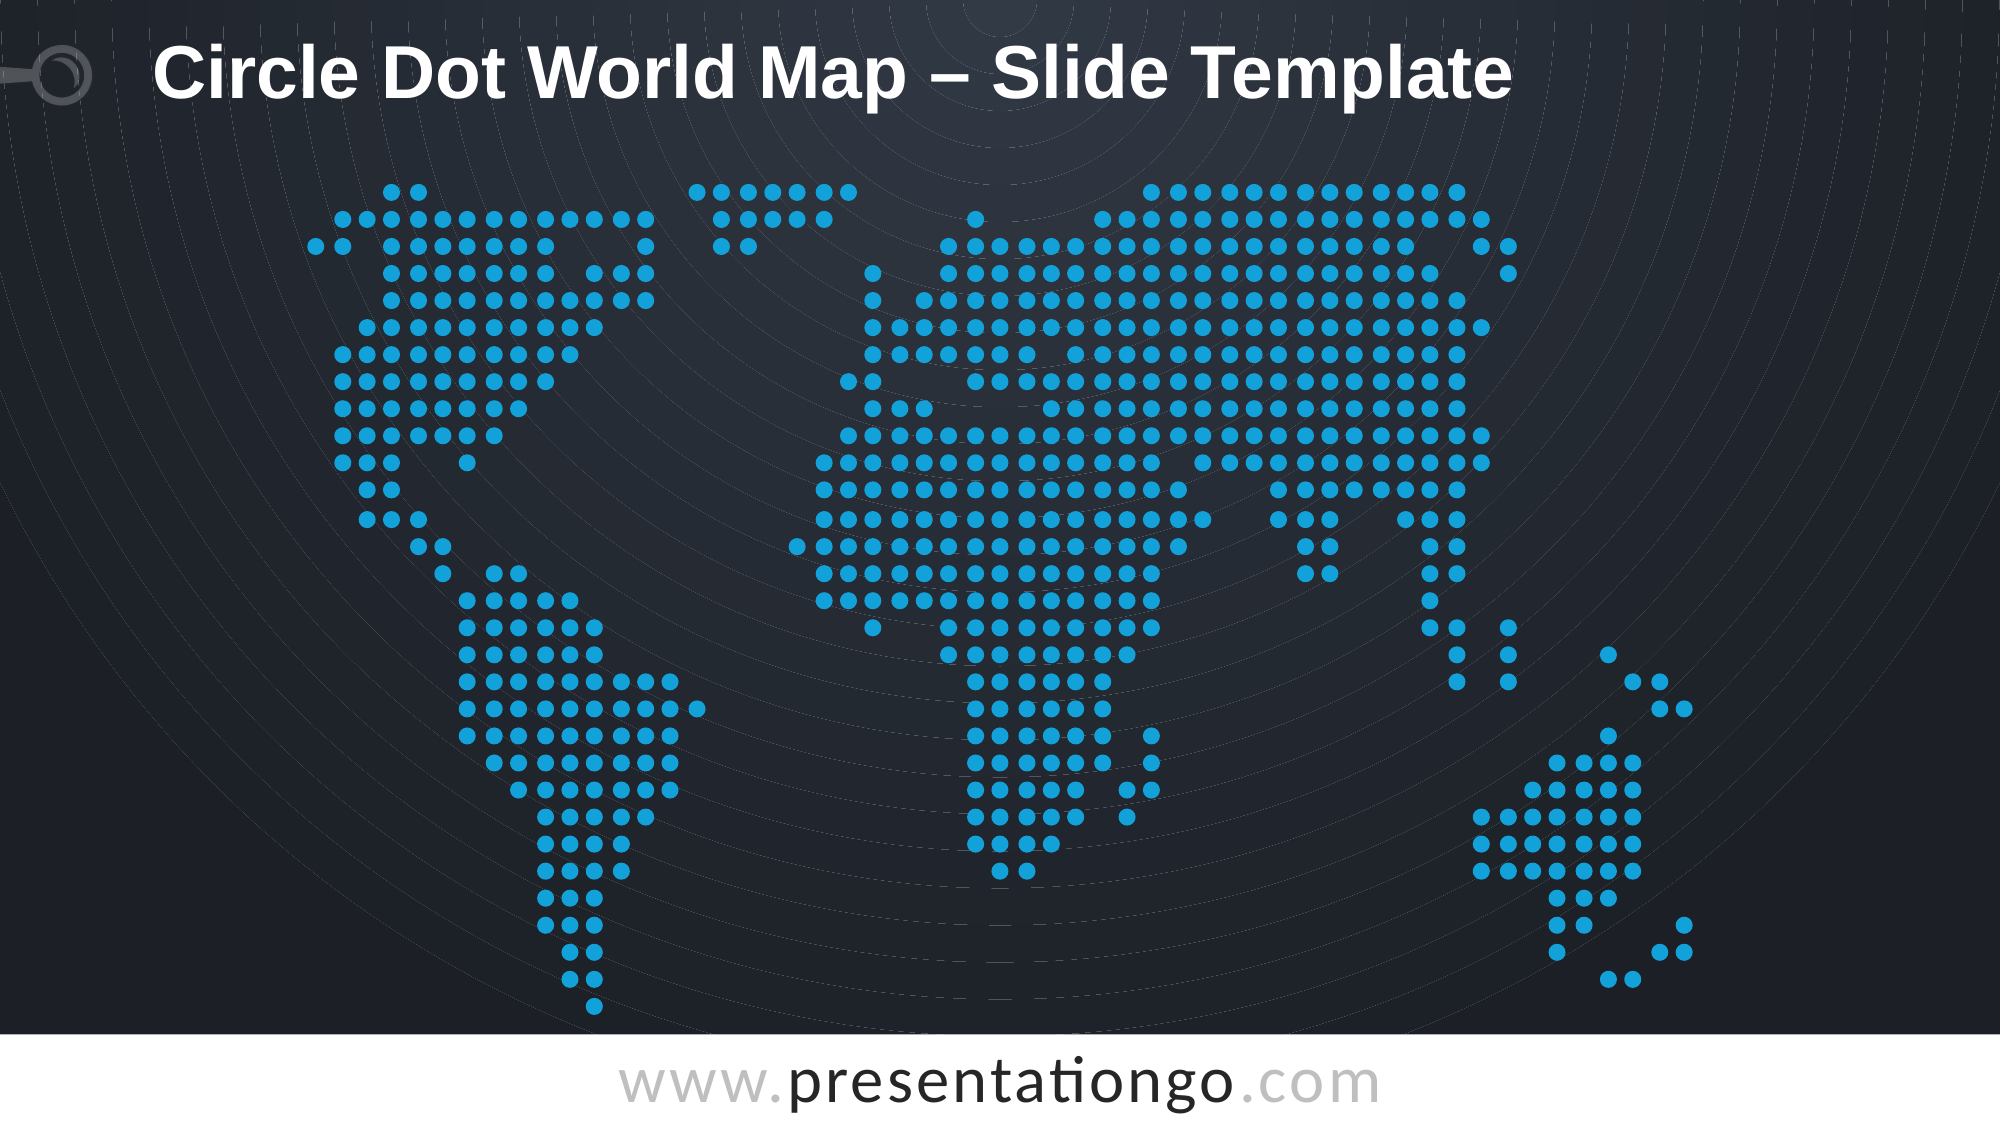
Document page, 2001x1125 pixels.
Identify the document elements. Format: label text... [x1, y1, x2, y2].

text_box [1118, 373, 1136, 391]
text_box [864, 400, 882, 418]
text_box [510, 592, 528, 610]
text_box [612, 673, 630, 691]
text_box [585, 292, 603, 310]
text_box [1421, 210, 1439, 228]
text_box [991, 373, 1009, 391]
text_box [1169, 210, 1187, 228]
text_box [510, 781, 528, 799]
text_box [1575, 916, 1593, 934]
text_box [1118, 619, 1136, 637]
text_box [1142, 292, 1160, 310]
text_box [1245, 264, 1263, 283]
text_box [1421, 292, 1439, 310]
text_box [864, 619, 882, 637]
text_box [1067, 673, 1085, 691]
text_box [1297, 237, 1315, 255]
text_box [585, 673, 603, 691]
text_box [1018, 373, 1036, 391]
text_box [434, 373, 452, 391]
text_box [1269, 427, 1287, 445]
text_box [485, 592, 503, 610]
text_box [967, 619, 985, 637]
text_box [1169, 292, 1187, 310]
text_box [1624, 970, 1642, 988]
text_box [864, 292, 882, 310]
text_box [1397, 373, 1415, 391]
text_box [1018, 454, 1036, 472]
text_box [1018, 700, 1036, 718]
text_box [1575, 835, 1593, 853]
text_box [561, 808, 579, 826]
text_box [967, 373, 985, 391]
text_box [1042, 292, 1060, 310]
text_box [1169, 346, 1187, 364]
text_box [1321, 319, 1339, 337]
text_box [1421, 183, 1439, 201]
text_box [1018, 565, 1036, 583]
text_box [1018, 781, 1036, 799]
text_box [1067, 511, 1085, 529]
text_box [967, 454, 985, 472]
text_box [967, 346, 985, 364]
text_box [1548, 754, 1566, 772]
text_box [485, 754, 503, 772]
text_box [561, 781, 579, 799]
text_box [585, 264, 603, 283]
text_box [967, 237, 985, 255]
text_box [510, 673, 528, 691]
text_box [1018, 264, 1036, 283]
text_box [1575, 889, 1593, 907]
text_box [458, 427, 476, 445]
text_box [940, 619, 958, 637]
text_box [1169, 319, 1187, 337]
text_box [991, 427, 1009, 445]
text_box [1042, 781, 1060, 799]
text_box [1448, 565, 1466, 583]
text_box [382, 454, 400, 472]
text_box [410, 373, 428, 391]
text_box [1599, 727, 1617, 745]
text_box [1321, 538, 1339, 556]
text_box [815, 481, 833, 499]
text_box [1599, 646, 1617, 664]
text_box [864, 592, 882, 610]
text_box [815, 538, 833, 556]
text_box [1042, 454, 1060, 472]
text_box [485, 565, 503, 583]
text_box [561, 889, 579, 907]
text_box [510, 346, 528, 364]
text_box [1245, 346, 1263, 364]
text_box [1372, 292, 1390, 310]
text_box [739, 210, 757, 228]
text_box [1499, 835, 1517, 853]
text_box [1094, 727, 1112, 745]
text_box [334, 237, 352, 255]
text_box [1421, 346, 1439, 364]
text_box [1345, 319, 1363, 337]
text_box [510, 727, 528, 745]
text_box [1269, 292, 1287, 310]
text_box [991, 862, 1009, 880]
text_box [991, 264, 1009, 283]
text_box [1448, 400, 1466, 418]
text_box [510, 237, 528, 255]
text_box [1524, 781, 1542, 799]
text_box [815, 183, 833, 201]
text_box [1421, 427, 1439, 445]
text_box [661, 700, 679, 718]
text_box [967, 292, 985, 310]
text_box [940, 592, 958, 610]
text_box [712, 210, 730, 228]
text_box [358, 319, 376, 337]
text_box [1194, 373, 1212, 391]
text_box [510, 619, 528, 637]
text_box [1421, 565, 1439, 583]
text_box [1397, 210, 1415, 228]
text_box [915, 481, 933, 499]
text_box [1018, 292, 1036, 310]
text_box [485, 292, 503, 310]
text_box [485, 237, 503, 255]
text_box [637, 754, 655, 772]
text_box [585, 754, 603, 772]
text_box [1297, 511, 1315, 529]
text_box [788, 210, 806, 228]
text_box [1624, 862, 1642, 880]
text_box [864, 481, 882, 499]
text_box [485, 427, 503, 445]
text_box [915, 538, 933, 556]
text_box [1499, 646, 1517, 664]
text_box [940, 481, 958, 499]
text_box [991, 237, 1009, 255]
text_box [1397, 264, 1415, 283]
text_box [1094, 646, 1112, 664]
text_box [561, 673, 579, 691]
text_box [991, 481, 1009, 499]
text_box [940, 264, 958, 283]
text_box [612, 700, 630, 718]
text_box [1142, 538, 1160, 556]
text_box [637, 292, 655, 310]
text_box [637, 264, 655, 283]
text_box [991, 646, 1009, 664]
text_box [688, 700, 706, 718]
text_box [1094, 454, 1112, 472]
text_box [991, 592, 1009, 610]
text_box [1524, 835, 1542, 853]
text_box [410, 427, 428, 445]
text_box [1169, 237, 1187, 255]
text_box [1018, 538, 1036, 556]
text_box [1221, 400, 1239, 418]
text_box [1042, 835, 1060, 853]
text_box [739, 237, 757, 255]
text_box [1397, 427, 1415, 445]
text_box [1221, 373, 1239, 391]
text_box [1018, 835, 1036, 853]
text_box [1042, 592, 1060, 610]
text_box [1372, 400, 1390, 418]
text_box [485, 210, 503, 228]
text_box [1142, 346, 1160, 364]
text_box [891, 538, 909, 556]
text_box [1269, 454, 1287, 472]
text_box [1042, 373, 1060, 391]
text_box [1448, 427, 1466, 445]
text_box [864, 427, 882, 445]
text_box [382, 427, 400, 445]
text_box [1221, 210, 1239, 228]
text_box [1472, 237, 1490, 255]
text_box [537, 319, 555, 337]
text_box [1018, 346, 1036, 364]
text_box [991, 454, 1009, 472]
text_box [1067, 781, 1085, 799]
text_box [1397, 237, 1415, 255]
text_box [1169, 373, 1187, 391]
text_box [1421, 481, 1439, 499]
text_box [382, 210, 400, 228]
text_box [612, 835, 630, 853]
text_box [1321, 210, 1339, 228]
text_box [967, 565, 985, 583]
text_box [382, 292, 400, 310]
text_box [840, 592, 858, 610]
text_box [864, 538, 882, 556]
text_box [358, 346, 376, 364]
text_box [1599, 862, 1617, 880]
text_box [1548, 916, 1566, 934]
text_box [1548, 889, 1566, 907]
text_box [1094, 319, 1112, 337]
text_box [967, 264, 985, 283]
text_box [458, 700, 476, 718]
text_box [510, 646, 528, 664]
text_box [1345, 346, 1363, 364]
text_box [1094, 427, 1112, 445]
text_box [1094, 538, 1112, 556]
text_box [1067, 481, 1085, 499]
text_box [840, 427, 858, 445]
text_box [382, 264, 400, 283]
text_box [1018, 727, 1036, 745]
text_box [510, 373, 528, 391]
text_box [382, 237, 400, 255]
text_box [1297, 427, 1315, 445]
text_box [915, 427, 933, 445]
text_box [561, 754, 579, 772]
text_box [1297, 538, 1315, 556]
text_box [561, 916, 579, 934]
text_box [410, 538, 428, 556]
text_box [1042, 400, 1060, 418]
text_box [1448, 646, 1466, 664]
text_box [510, 565, 528, 583]
text_box [458, 319, 476, 337]
text_box [1448, 183, 1466, 201]
text_box [1042, 538, 1060, 556]
text_box [661, 781, 679, 799]
text_box [612, 862, 630, 880]
text_box [458, 292, 476, 310]
text_box [1094, 619, 1112, 637]
text_box [1142, 427, 1160, 445]
text_box [458, 646, 476, 664]
text_box [537, 373, 555, 391]
text_box [1042, 754, 1060, 772]
text_box [485, 646, 503, 664]
text_box [1599, 808, 1617, 826]
text_box [1245, 373, 1263, 391]
text_box [1118, 511, 1136, 529]
text_box [661, 754, 679, 772]
text_box [1221, 292, 1239, 310]
text_box [1472, 210, 1490, 228]
text_box [585, 835, 603, 853]
text_box [1321, 565, 1339, 583]
text_box [915, 319, 933, 337]
text_box [585, 210, 603, 228]
text_box [840, 183, 858, 201]
text_box [434, 292, 452, 310]
text_box [358, 210, 376, 228]
text_box [1472, 808, 1490, 826]
text_box [561, 646, 579, 664]
text_box [1142, 319, 1160, 337]
text_box [915, 511, 933, 529]
text_box [1372, 183, 1390, 201]
text_box [1397, 183, 1415, 201]
text_box [612, 754, 630, 772]
text_box [1297, 183, 1315, 201]
text_box [1194, 237, 1212, 255]
text_box [1321, 511, 1339, 529]
text_box [537, 727, 555, 745]
text_box [864, 373, 882, 391]
text_box [485, 400, 503, 418]
text_box [1372, 210, 1390, 228]
text_box [712, 237, 730, 255]
text_box [1624, 835, 1642, 853]
text_box [1421, 319, 1439, 337]
text_box [1448, 538, 1466, 556]
text_box [864, 346, 882, 364]
text_box [382, 481, 400, 499]
text_box [1094, 592, 1112, 610]
text_box [382, 319, 400, 337]
text_box [840, 511, 858, 529]
text_box [1269, 264, 1287, 283]
text_box [1142, 237, 1160, 255]
text_box [1397, 454, 1415, 472]
text_box [967, 319, 985, 337]
text_box [1575, 754, 1593, 772]
text_box [334, 454, 352, 472]
text_box [891, 565, 909, 583]
text_box [661, 727, 679, 745]
text_box [1094, 511, 1112, 529]
text_box [1269, 237, 1287, 255]
text_box [537, 889, 555, 907]
text_box [1042, 727, 1060, 745]
text_box [1094, 754, 1112, 772]
text_box [1321, 481, 1339, 499]
text_box [585, 319, 603, 337]
text_box [1221, 237, 1239, 255]
text_box [1118, 808, 1136, 826]
text_box [537, 916, 555, 934]
text_box [1118, 400, 1136, 418]
text_box [1245, 292, 1263, 310]
title Circle Dot World Map – Slide Template [137, 26, 1863, 148]
text_box [1094, 673, 1112, 691]
text_box [1548, 943, 1566, 961]
text_box [1067, 808, 1085, 826]
text_box [458, 619, 476, 637]
text_box [1142, 592, 1160, 610]
text_box [1321, 346, 1339, 364]
text_box [1345, 373, 1363, 391]
text_box [940, 319, 958, 337]
text_box [1042, 700, 1060, 718]
text_box [585, 700, 603, 718]
text_box [485, 319, 503, 337]
text_box [1321, 373, 1339, 391]
text_box [358, 373, 376, 391]
text_box [1067, 319, 1085, 337]
text_box [940, 511, 958, 529]
text_box [1094, 346, 1112, 364]
text_box [1269, 346, 1287, 364]
text_box [1018, 481, 1036, 499]
text_box [1067, 292, 1085, 310]
text_box [1094, 264, 1112, 283]
text_box [1067, 700, 1085, 718]
text_box [1499, 619, 1517, 637]
text_box [1018, 754, 1036, 772]
text_box [537, 346, 555, 364]
text_box [585, 781, 603, 799]
text_box [358, 427, 376, 445]
text_box [537, 592, 555, 610]
text_box [1372, 346, 1390, 364]
text_box [612, 781, 630, 799]
text_box [991, 700, 1009, 718]
text_box [485, 700, 503, 718]
text_box [1118, 565, 1136, 583]
text_box [358, 400, 376, 418]
text_box [1194, 319, 1212, 337]
text_box [1067, 346, 1085, 364]
text_box [1321, 427, 1339, 445]
text_box [915, 346, 933, 364]
text_box [561, 727, 579, 745]
text_box [864, 565, 882, 583]
text_box [967, 592, 985, 610]
text_box [1067, 400, 1085, 418]
text_box [510, 292, 528, 310]
text_box [1499, 808, 1517, 826]
text_box [334, 346, 352, 364]
text_box [1421, 373, 1439, 391]
text_box [1094, 700, 1112, 718]
text_box [1297, 400, 1315, 418]
text_box [1421, 454, 1439, 472]
text_box [1321, 237, 1339, 255]
text_box [1118, 781, 1136, 799]
text_box [637, 237, 655, 255]
text_box [1575, 781, 1593, 799]
text_box [358, 481, 376, 499]
text_box [1675, 916, 1693, 934]
text_box [940, 565, 958, 583]
text_box [1194, 264, 1212, 283]
text_box [840, 481, 858, 499]
text_box [967, 754, 985, 772]
text_box [815, 511, 833, 529]
text_box [1221, 183, 1239, 201]
text_box [1448, 210, 1466, 228]
text_box [1142, 619, 1160, 637]
text_box [1421, 538, 1439, 556]
text_box [1345, 454, 1363, 472]
text_box [1524, 808, 1542, 826]
text_box [1245, 237, 1263, 255]
text_box [1397, 481, 1415, 499]
text_box [458, 373, 476, 391]
text_box [1042, 565, 1060, 583]
text_box [1142, 754, 1160, 772]
text_box [967, 727, 985, 745]
text_box [1245, 400, 1263, 418]
text_box [891, 319, 909, 337]
text_box [1067, 646, 1085, 664]
text_box [537, 700, 555, 718]
text_box [485, 373, 503, 391]
text_box [1042, 427, 1060, 445]
text_box [991, 835, 1009, 853]
text_box [815, 210, 833, 228]
text_box [1548, 862, 1566, 880]
text_box [991, 319, 1009, 337]
text_box [840, 454, 858, 472]
text_box [637, 673, 655, 691]
text_box [815, 592, 833, 610]
text_box [1345, 400, 1363, 418]
text_box [1018, 511, 1036, 529]
text_box [434, 264, 452, 283]
text_box [1067, 619, 1085, 637]
text_box [1269, 373, 1287, 391]
text_box [1018, 619, 1036, 637]
text_box [612, 292, 630, 310]
text_box [1067, 454, 1085, 472]
text_box [1142, 183, 1160, 201]
text_box [940, 346, 958, 364]
text_box [1018, 862, 1036, 880]
text_box [510, 400, 528, 418]
text_box [510, 264, 528, 283]
text_box [1067, 754, 1085, 772]
text_box [537, 835, 555, 853]
text_box [458, 673, 476, 691]
text_box [1599, 835, 1617, 853]
text_box [1345, 427, 1363, 445]
text_box [991, 673, 1009, 691]
text_box [1397, 346, 1415, 364]
text_box [1194, 346, 1212, 364]
text_box [967, 781, 985, 799]
text_box [967, 808, 985, 826]
text_box [561, 592, 579, 610]
text_box [485, 673, 503, 691]
text_box [1599, 754, 1617, 772]
text_box [1421, 619, 1439, 637]
text_box [1297, 373, 1315, 391]
text_box [1042, 319, 1060, 337]
text_box [537, 264, 555, 283]
text_box [1094, 373, 1112, 391]
text_box [891, 592, 909, 610]
text_box [739, 183, 757, 201]
text_box [585, 727, 603, 745]
text_box [1094, 210, 1112, 228]
text_box [915, 565, 933, 583]
text_box [1118, 264, 1136, 283]
text_box [1221, 319, 1239, 337]
text_box [864, 319, 882, 337]
text_box [1599, 889, 1617, 907]
text_box [1397, 292, 1415, 310]
text_box [612, 210, 630, 228]
text_box [1372, 319, 1390, 337]
text_box [510, 700, 528, 718]
text_box [1169, 183, 1187, 201]
text_box [458, 454, 476, 472]
text_box [991, 754, 1009, 772]
text_box [537, 781, 555, 799]
text_box [1599, 970, 1617, 988]
text_box [1372, 427, 1390, 445]
text_box [561, 835, 579, 853]
text_box [1372, 237, 1390, 255]
text_box [561, 210, 579, 228]
text_box [1499, 673, 1517, 691]
text_box [1142, 727, 1160, 745]
text_box [1321, 400, 1339, 418]
text_box [1448, 292, 1466, 310]
text_box [915, 400, 933, 418]
text_box [788, 538, 806, 556]
text_box [434, 400, 452, 418]
text_box [1018, 673, 1036, 691]
text_box [1499, 862, 1517, 880]
text_box [1118, 646, 1136, 664]
text_box [458, 727, 476, 745]
text_box [1245, 427, 1263, 445]
text_box [382, 183, 400, 201]
text_box [1321, 264, 1339, 283]
text_box [1321, 292, 1339, 310]
text_box [1118, 538, 1136, 556]
text_box [1448, 481, 1466, 499]
text_box [458, 346, 476, 364]
text_box [1169, 427, 1187, 445]
text_box [661, 673, 679, 691]
text_box [1548, 781, 1566, 799]
text_box [1397, 400, 1415, 418]
text_box [1042, 511, 1060, 529]
text_box [358, 511, 376, 529]
text_box [585, 916, 603, 934]
text_box [1269, 183, 1287, 201]
text_box [1297, 565, 1315, 583]
text_box [940, 646, 958, 664]
text_box [434, 565, 452, 583]
text_box [1067, 237, 1085, 255]
text_box [1624, 673, 1642, 691]
text_box [537, 646, 555, 664]
text_box [1472, 454, 1490, 472]
text_box [410, 400, 428, 418]
text_box [1499, 264, 1517, 283]
text_box [1297, 264, 1315, 283]
text_box [637, 210, 655, 228]
text_box [1067, 427, 1085, 445]
text_box [1421, 400, 1439, 418]
text_box [1372, 264, 1390, 283]
text_box [585, 997, 603, 1015]
text_box [1018, 646, 1036, 664]
text_box [1042, 264, 1060, 283]
text_box [434, 319, 452, 337]
text_box [358, 454, 376, 472]
text_box [410, 319, 428, 337]
text_box [840, 373, 858, 391]
text_box [1194, 400, 1212, 418]
text_box [1067, 264, 1085, 283]
text_box [1042, 619, 1060, 637]
text_box [458, 237, 476, 255]
text_box [307, 237, 325, 255]
text_box [1018, 808, 1036, 826]
text_box [458, 264, 476, 283]
text_box [485, 264, 503, 283]
text_box [967, 646, 985, 664]
text_box [334, 427, 352, 445]
text_box [1345, 210, 1363, 228]
text_box [1448, 619, 1466, 637]
text_box [1142, 454, 1160, 472]
text_box [1142, 781, 1160, 799]
text_box [537, 808, 555, 826]
text_box [1094, 565, 1112, 583]
text_box [561, 619, 579, 637]
text_box [382, 373, 400, 391]
text_box [561, 970, 579, 988]
text_box [1624, 781, 1642, 799]
text_box [1245, 454, 1263, 472]
text_box [940, 292, 958, 310]
text_box [967, 673, 985, 691]
text_box [1472, 319, 1490, 337]
text_box [1142, 264, 1160, 283]
text_box [815, 454, 833, 472]
text_box [561, 319, 579, 337]
text_box [1675, 700, 1693, 718]
text_box [561, 292, 579, 310]
text_box [991, 727, 1009, 745]
text_box [561, 862, 579, 880]
text_box [1297, 210, 1315, 228]
text_box [1297, 346, 1315, 364]
text_box [510, 319, 528, 337]
text_box [915, 454, 933, 472]
text_box [434, 427, 452, 445]
text_box [637, 700, 655, 718]
text_box [1118, 237, 1136, 255]
text_box [1651, 700, 1669, 718]
text_box [1499, 237, 1517, 255]
text_box [1118, 592, 1136, 610]
text_box [967, 835, 985, 853]
text_box [1297, 319, 1315, 337]
text_box [1221, 264, 1239, 283]
text_box [1448, 454, 1466, 472]
text_box [1169, 481, 1187, 499]
text_box [840, 565, 858, 583]
text_box [891, 511, 909, 529]
text_box [891, 454, 909, 472]
text_box [1118, 454, 1136, 472]
text_box [1472, 835, 1490, 853]
text_box [585, 943, 603, 961]
text_box [434, 210, 452, 228]
text_box [1042, 481, 1060, 499]
text_box [1142, 481, 1160, 499]
text_box [815, 565, 833, 583]
text_box [1624, 754, 1642, 772]
text_box [434, 346, 452, 364]
text_box [585, 889, 603, 907]
text_box [1448, 373, 1466, 391]
text_box [510, 210, 528, 228]
text_box [1169, 264, 1187, 283]
text_box [1245, 210, 1263, 228]
text_box [1042, 646, 1060, 664]
text_box [1421, 592, 1439, 610]
text_box [1269, 319, 1287, 337]
text_box [1142, 210, 1160, 228]
text_box [1269, 210, 1287, 228]
text_box [1297, 481, 1315, 499]
text_box [1221, 454, 1239, 472]
text_box [1042, 237, 1060, 255]
text_box [537, 210, 555, 228]
text_box [1194, 183, 1212, 201]
text_box [612, 727, 630, 745]
text_box [764, 183, 782, 201]
text_box [1297, 454, 1315, 472]
text_box [967, 538, 985, 556]
text_box [1448, 673, 1466, 691]
text_box [1194, 427, 1212, 445]
text_box [561, 346, 579, 364]
text_box [764, 210, 782, 228]
text_box [1018, 319, 1036, 337]
text_box [382, 400, 400, 418]
text_box [1448, 319, 1466, 337]
text_box [940, 427, 958, 445]
text_box [410, 183, 428, 201]
text_box [637, 727, 655, 745]
text_box [585, 646, 603, 664]
text_box [991, 781, 1009, 799]
text_box [1067, 727, 1085, 745]
text_box [1472, 427, 1490, 445]
text_box [458, 210, 476, 228]
text_box [1472, 862, 1490, 880]
text_box [410, 292, 428, 310]
text_box [1269, 511, 1287, 529]
text_box [1345, 481, 1363, 499]
text_box [585, 862, 603, 880]
text_box [1421, 264, 1439, 283]
text_box [967, 511, 985, 529]
text_box [712, 183, 730, 201]
text_box [1321, 183, 1339, 201]
text_box [561, 700, 579, 718]
text_box [434, 538, 452, 556]
text_box [1194, 454, 1212, 472]
text_box [458, 400, 476, 418]
text_box [537, 292, 555, 310]
text_box [1397, 511, 1415, 529]
text_box [1169, 511, 1187, 529]
text_box [1094, 400, 1112, 418]
text_box [1345, 237, 1363, 255]
text_box [1042, 673, 1060, 691]
text_box [891, 400, 909, 418]
text_box [891, 346, 909, 364]
text_box [1675, 943, 1693, 961]
text_box [382, 346, 400, 364]
text_box [1118, 319, 1136, 337]
text_box [1142, 400, 1160, 418]
text_box [1194, 511, 1212, 529]
text_box [1345, 264, 1363, 283]
text_box [485, 346, 503, 364]
text_box [1042, 808, 1060, 826]
text_box [1448, 511, 1466, 529]
text_box [940, 538, 958, 556]
text_box [585, 808, 603, 826]
text_box [1372, 373, 1390, 391]
text_box [1118, 210, 1136, 228]
text_box [585, 970, 603, 988]
text_box [1321, 454, 1339, 472]
text_box [1142, 511, 1160, 529]
text_box [1142, 373, 1160, 391]
text_box [1194, 210, 1212, 228]
text_box [334, 400, 352, 418]
text_box [485, 727, 503, 745]
text_box [864, 264, 882, 283]
text_box [991, 292, 1009, 310]
text_box [1142, 565, 1160, 583]
text_box [1118, 481, 1136, 499]
text_box [891, 481, 909, 499]
text_box [410, 210, 428, 228]
text_box [1067, 565, 1085, 583]
text_box [382, 511, 400, 529]
text_box [1094, 481, 1112, 499]
text_box [537, 754, 555, 772]
text_box [1524, 862, 1542, 880]
text_box [1067, 538, 1085, 556]
text_box [485, 619, 503, 637]
text_box [1421, 511, 1439, 529]
text_box [1599, 781, 1617, 799]
text_box [1221, 427, 1239, 445]
text_box [1245, 319, 1263, 337]
text_box [537, 237, 555, 255]
text_box [1345, 292, 1363, 310]
text_box [1245, 183, 1263, 201]
text_box [1297, 292, 1315, 310]
text_box [1118, 427, 1136, 445]
text_box [612, 808, 630, 826]
text_box [1094, 292, 1112, 310]
text_box [334, 210, 352, 228]
text_box [410, 264, 428, 283]
text_box [1018, 592, 1036, 610]
text_box [1094, 237, 1112, 255]
text_box [1269, 400, 1287, 418]
text_box [510, 754, 528, 772]
text_box [967, 427, 985, 445]
text_box [940, 454, 958, 472]
text_box [410, 346, 428, 364]
text_box [991, 346, 1009, 364]
text_box [1548, 808, 1566, 826]
text_box [1624, 808, 1642, 826]
text_box [1194, 292, 1212, 310]
text_box [1118, 346, 1136, 364]
text_box [991, 538, 1009, 556]
text_box [434, 237, 452, 255]
text_box [537, 673, 555, 691]
text_box [915, 592, 933, 610]
text_box [1118, 292, 1136, 310]
text_box [1651, 943, 1669, 961]
text_box [788, 183, 806, 201]
text_box [334, 373, 352, 391]
text_box [1548, 835, 1566, 853]
text_box [967, 210, 985, 228]
text_box [1269, 481, 1287, 499]
text_box [1067, 373, 1085, 391]
text_box [1372, 481, 1390, 499]
text_box [991, 619, 1009, 637]
text_box [1575, 862, 1593, 880]
text_box [991, 808, 1009, 826]
text_box [612, 264, 630, 283]
text_box [561, 943, 579, 961]
text_box [688, 183, 706, 201]
text_box [864, 454, 882, 472]
text_box [1169, 538, 1187, 556]
text_box [967, 481, 985, 499]
text_box [537, 862, 555, 880]
text_box [940, 237, 958, 255]
text_box [840, 538, 858, 556]
text_box [967, 700, 985, 718]
text_box [637, 781, 655, 799]
text_box [1651, 673, 1669, 691]
text_box [1345, 183, 1363, 201]
text_box [1169, 400, 1187, 418]
text_box [1397, 319, 1415, 337]
text_box [1372, 454, 1390, 472]
text_box [864, 511, 882, 529]
text_box [991, 565, 1009, 583]
text_box [1221, 346, 1239, 364]
text_box [585, 619, 603, 637]
text_box [410, 511, 428, 529]
text_box [1448, 346, 1466, 364]
text_box [458, 592, 476, 610]
text_box [891, 427, 909, 445]
text_box [1018, 237, 1036, 255]
text_box [915, 292, 933, 310]
text_box [410, 237, 428, 255]
text_box [1067, 592, 1085, 610]
text_box [1018, 427, 1036, 445]
text_box [537, 619, 555, 637]
text_box [1575, 808, 1593, 826]
text_box [637, 808, 655, 826]
text_box [991, 511, 1009, 529]
